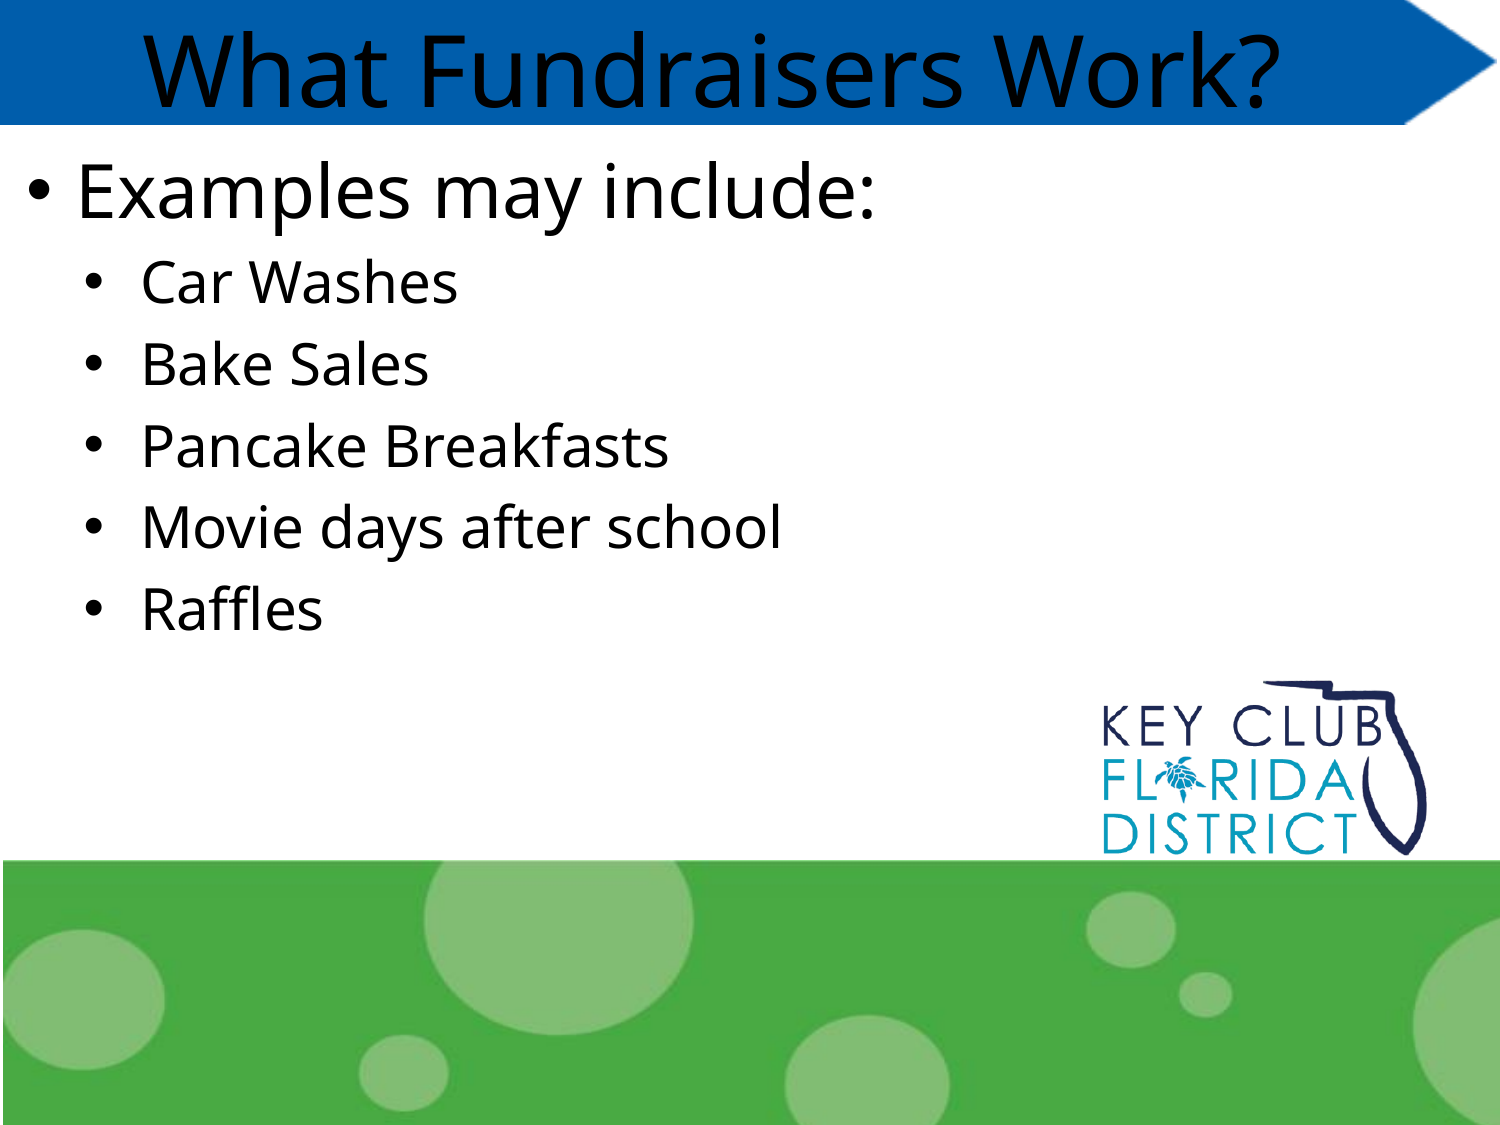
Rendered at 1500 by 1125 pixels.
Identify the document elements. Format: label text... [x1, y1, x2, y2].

picture [2, 675, 1500, 1125]
picture [0, 0, 1498, 126]
text_box Examples may include: Car Washes Bake Sales Pancake Breakfasts Movie days after school Raffles [0, 136, 1500, 860]
